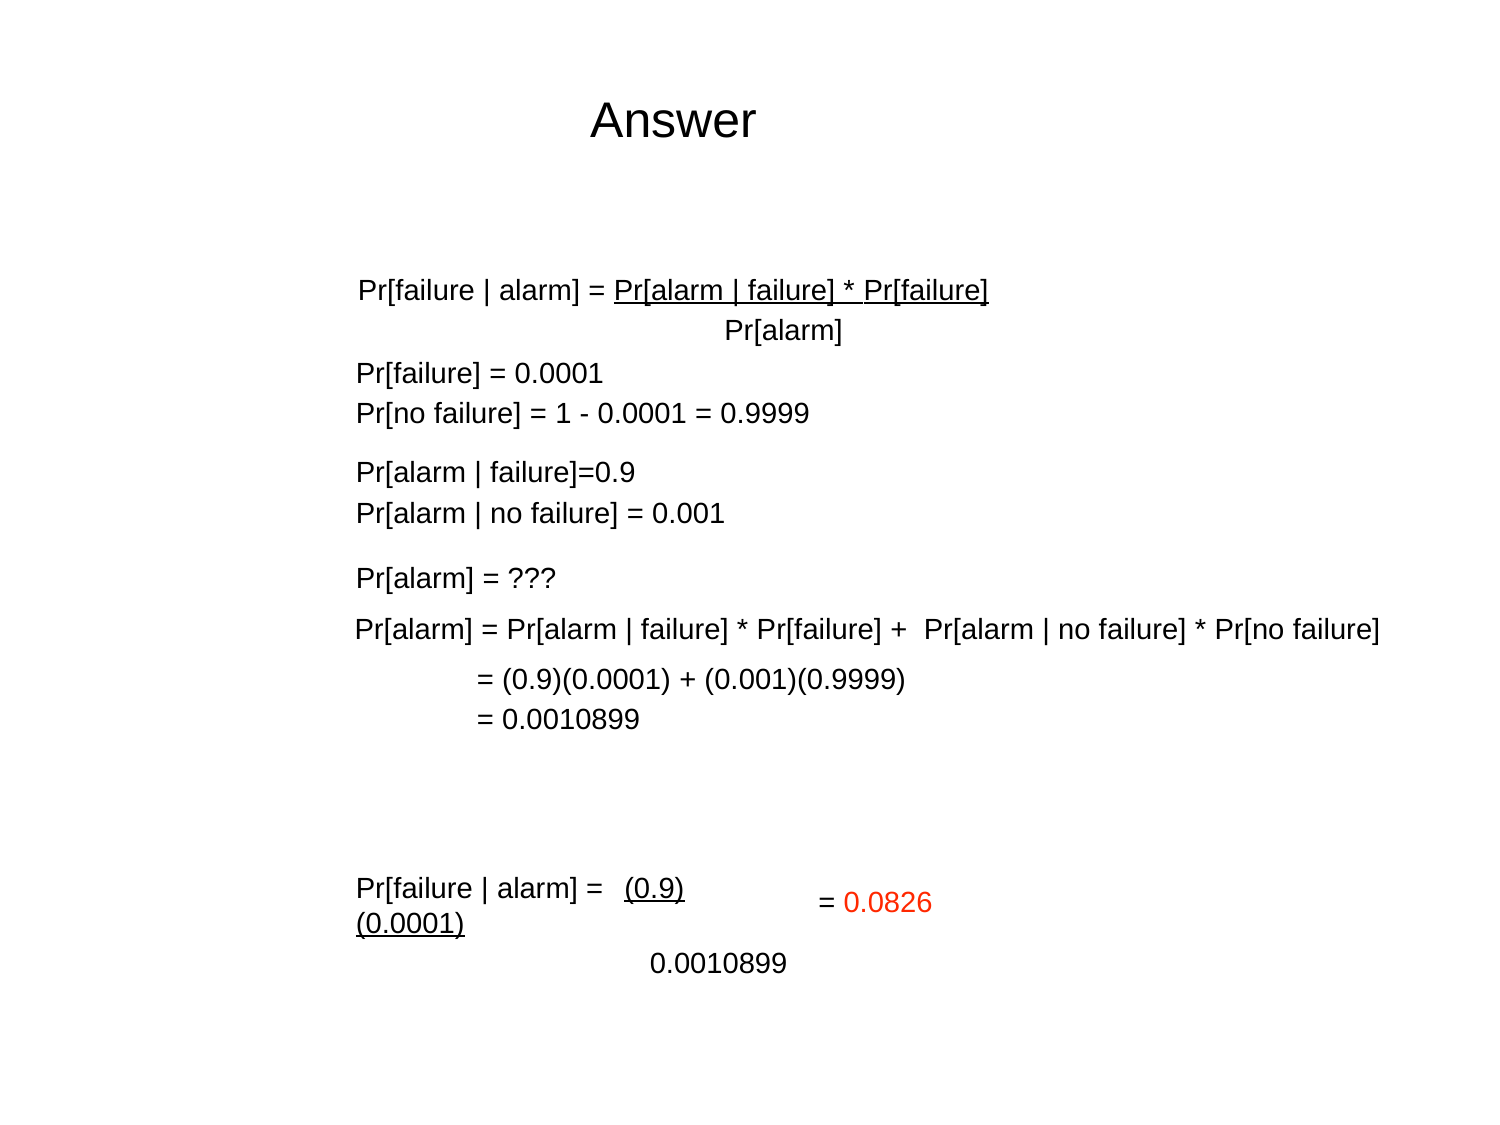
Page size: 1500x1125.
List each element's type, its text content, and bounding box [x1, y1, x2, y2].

text_box Pr[alarm] = Pr[alarm | failure] * Pr[failure] + Pr[alarm | no failure] * Pr[no failure] [352, 610, 1425, 646]
text_box = (0.9)(0.0001) + (0.001)(0.9999) = 0.0010899 [474, 660, 975, 736]
text_box = 0.0826 [816, 883, 979, 919]
text_box Answer Pr[failure | alarm] = Pr[alarm | failure] * Pr[failure] Pr[alarm] [337, 87, 1000, 347]
text_box Pr[failure | alarm] = (0.9) (0.0001) 0.0010899 [353, 827, 800, 980]
text_box Pr[failure] = 0.0001 Pr[no failure] = 1 - 0.0001 = 0.9999 [353, 354, 942, 430]
text_box Pr[alarm | failure]=0.9 Pr[alarm | no failure] = 0.001 Pr[alarm] = ??? [353, 447, 963, 595]
